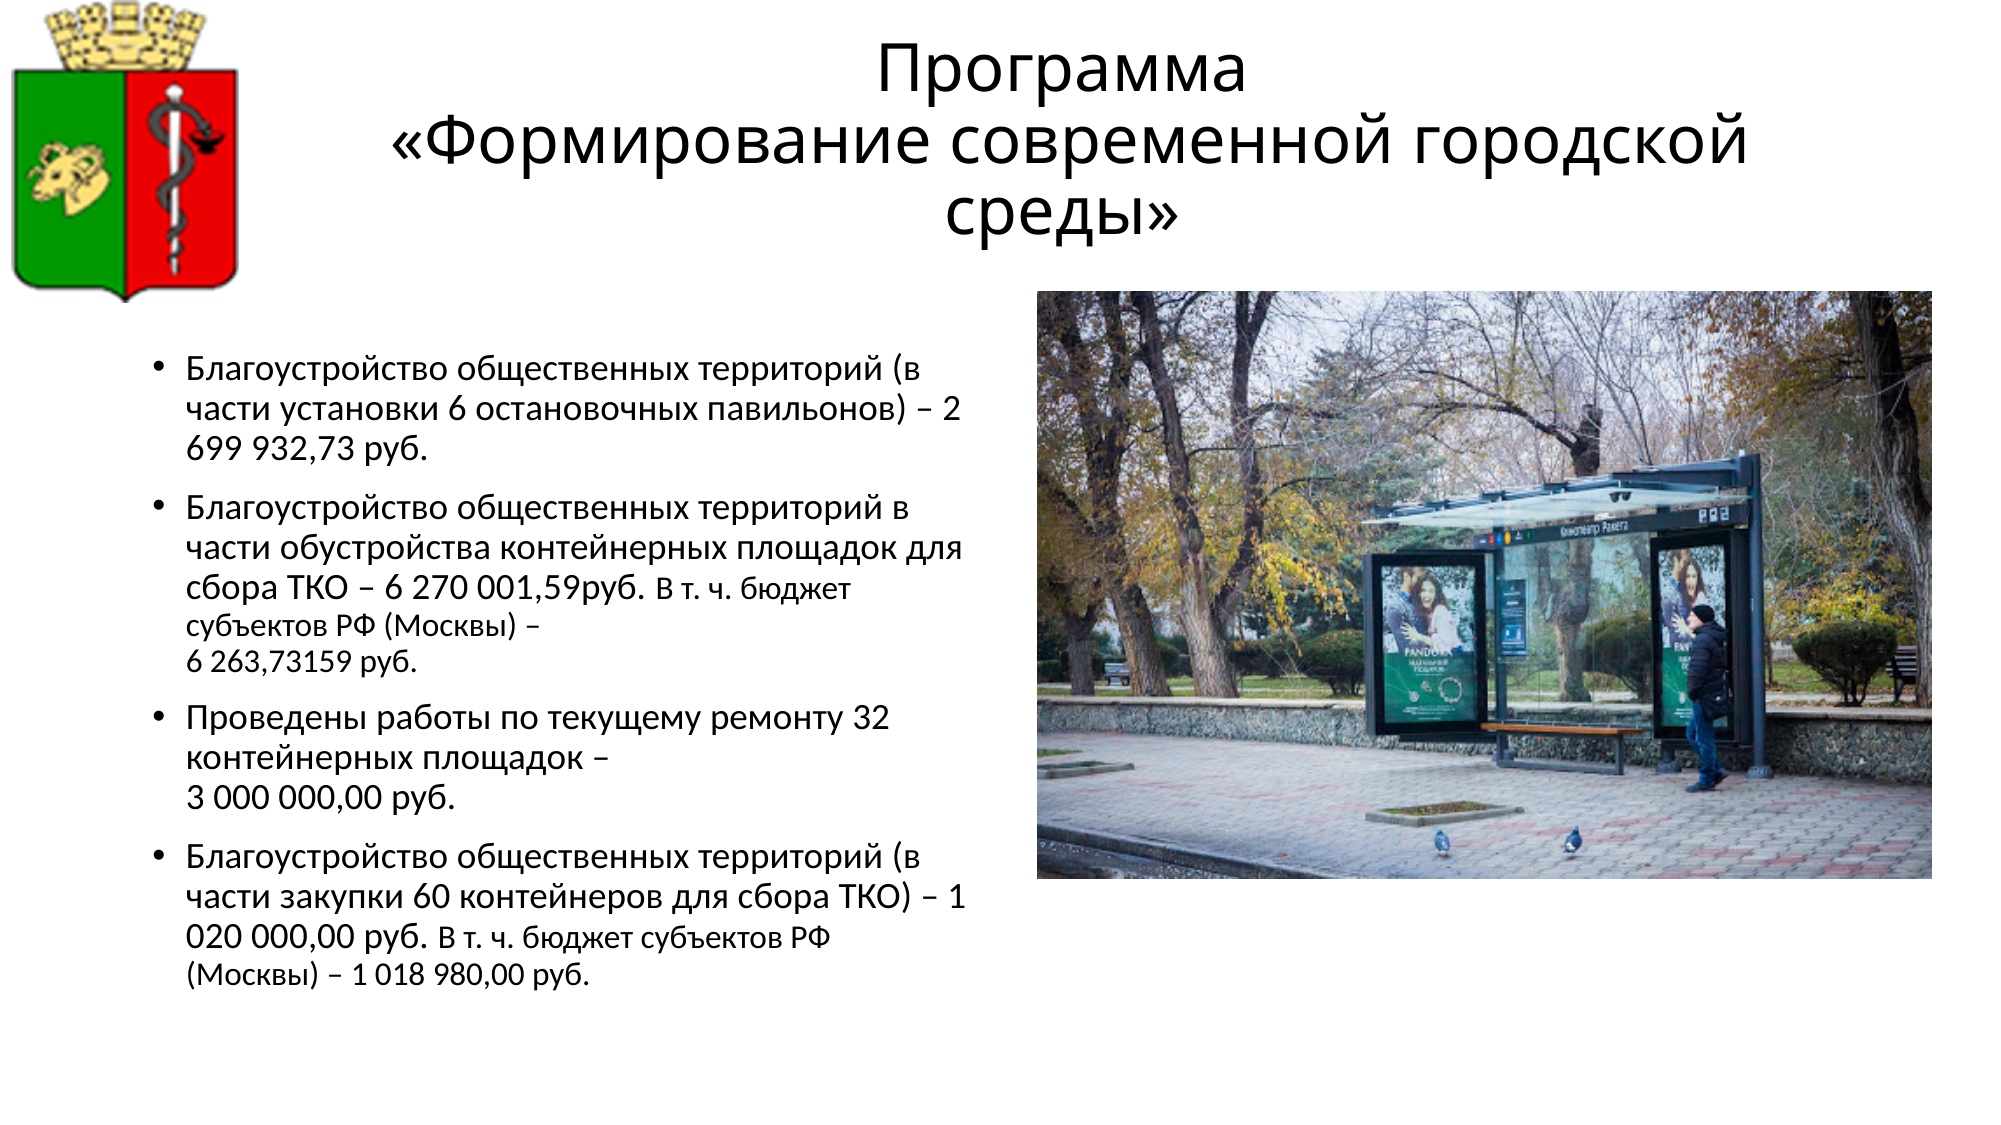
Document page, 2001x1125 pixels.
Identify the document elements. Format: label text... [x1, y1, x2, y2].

picture [11, 0, 239, 303]
list Благоустройство общественных территорий (в части установки 6 остановочных павильонов) – 2 699 932,73 руб. Благоустройство общественных территорий в части обустройства контейнерных площадок для сбора ТКО – 6 270 001,59руб. В т. ч. бюджет субъектов РФ (Москвы) – 6 263,73159 руб. Проведены работы по текущему ремонту 32 контейнерных площадок – 3 000 000,00 руб. Благоустройство общественных территорий (в части закупки 60 контейнеров для сбора ТКО) – 1 020 000,00 руб. В т. ч. бюджет субъектов РФ (Москвы) – 1 018 980,00 руб. [137, 277, 988, 1014]
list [1037, 291, 1932, 879]
title Программа «Формирование современной городской среды» [262, 59, 1863, 224]
